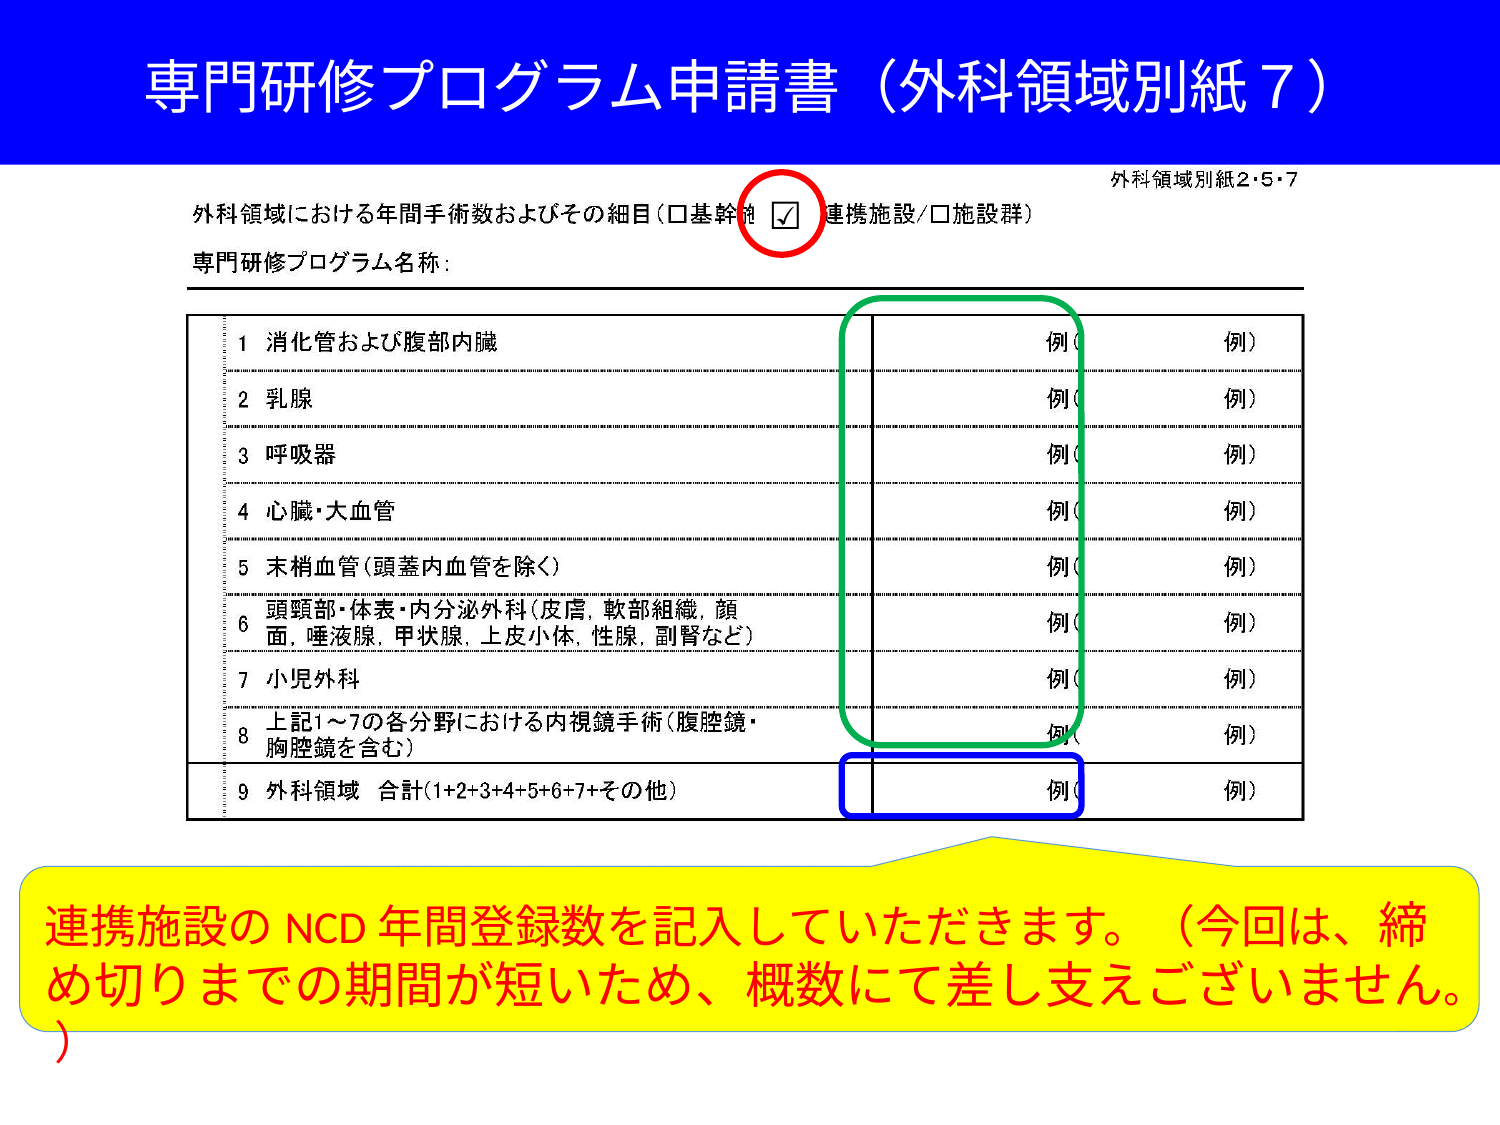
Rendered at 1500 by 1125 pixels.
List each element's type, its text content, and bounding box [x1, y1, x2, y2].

text_box 専門研修プログラム申請書（外科領域別紙７） [108, 28, 1400, 141]
text_box [1325, 865, 1480, 1026]
text_box [0, 0, 1500, 166]
text_box [19, 865, 171, 1027]
text_box 連携施設のNCD年間登録数を記入していただきます。（今回は、締め切りまでの期間が短いため、概数にて差し支えございません。 ） [30, 886, 1469, 1125]
picture [171, 160, 1325, 997]
